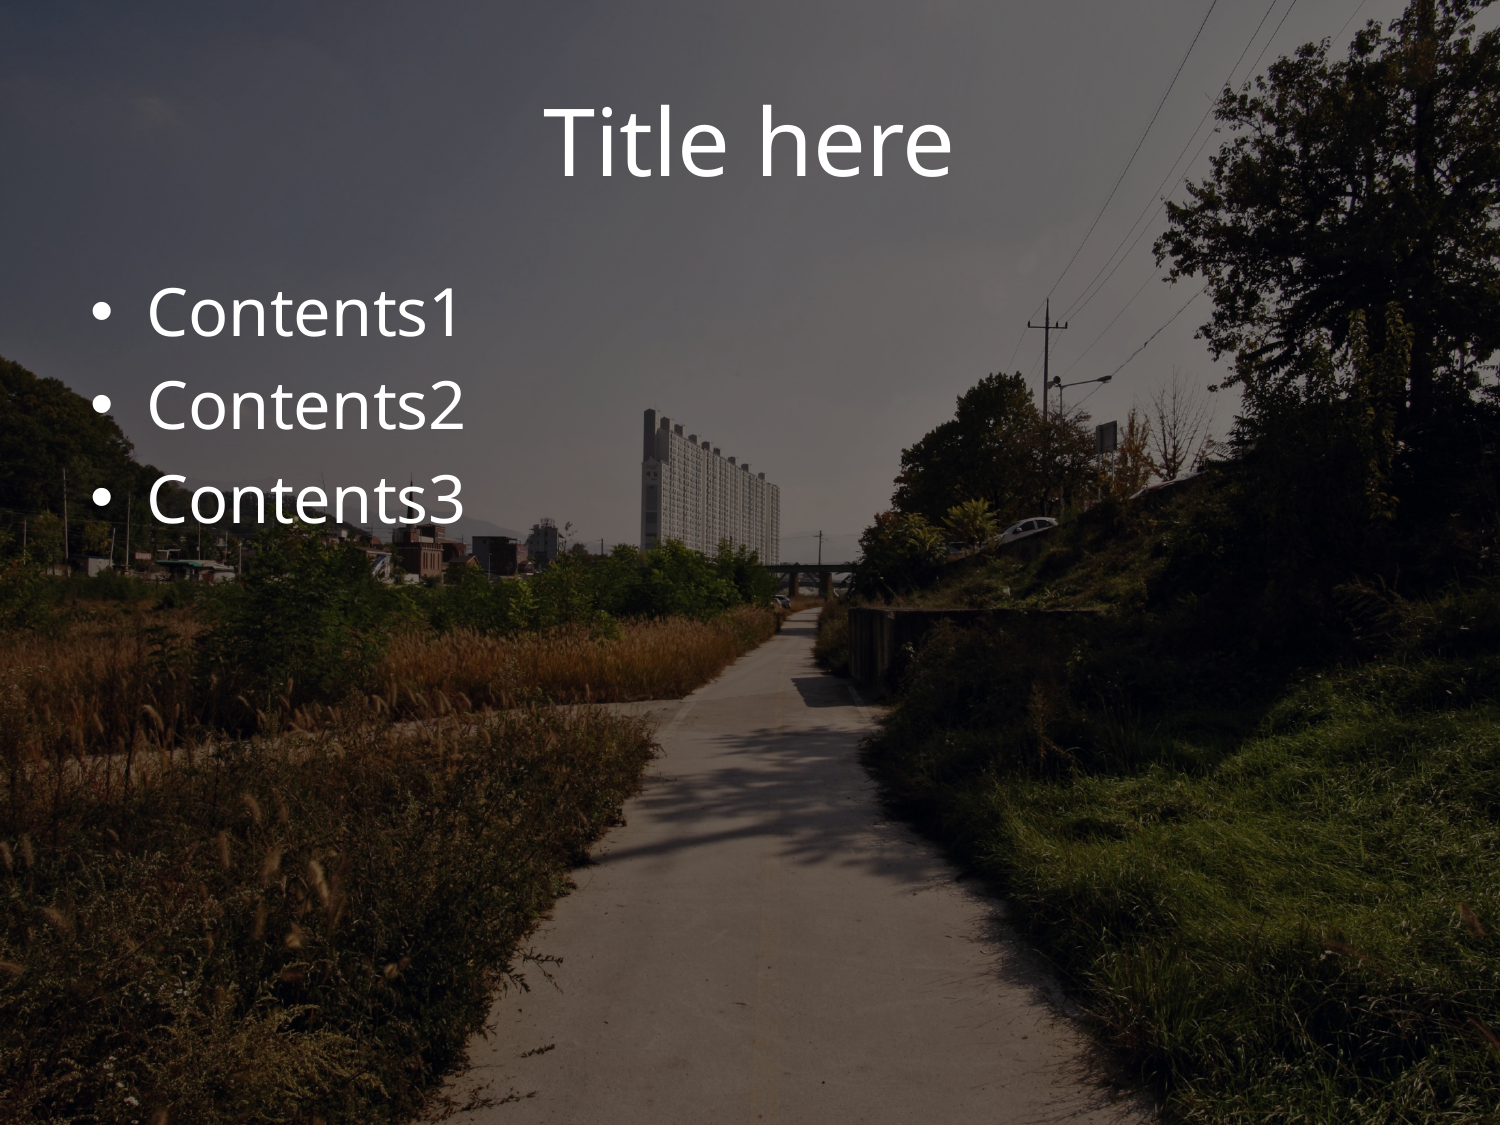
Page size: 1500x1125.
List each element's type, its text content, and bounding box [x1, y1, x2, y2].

list Contents1 Contents2 Contents3 [75, 262, 1425, 1005]
title Title here [75, 45, 1425, 233]
text_box [0, 0, 1500, 1125]
